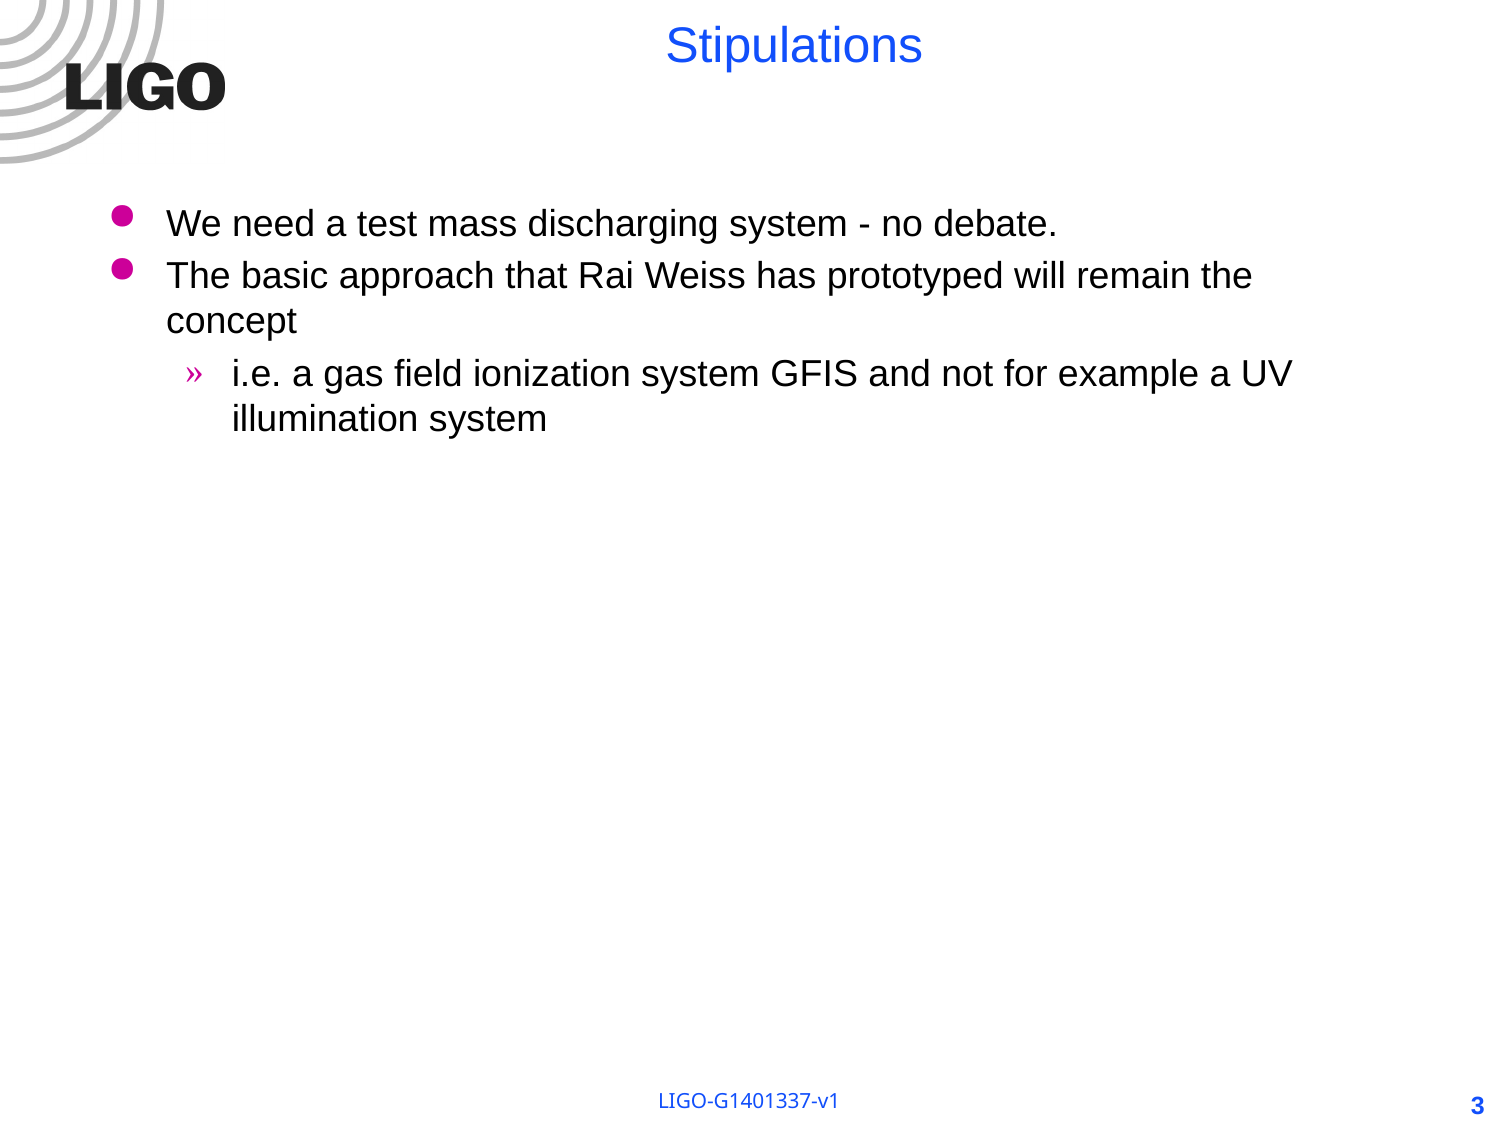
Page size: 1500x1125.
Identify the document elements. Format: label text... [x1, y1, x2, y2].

title Stipulations [375, 17, 1214, 81]
footer LIGO-G1401337-v1 [390, 1079, 1109, 1125]
slide_number 3 [1327, 1083, 1500, 1125]
list We need a test mass discharging system - no debate. The basic approach that Rai Weiss has prototyped will remain the concept i.e. a gas field ionization system GFIS and not for example a UV illumination system [94, 191, 1328, 984]
picture [0, 0, 225, 164]
